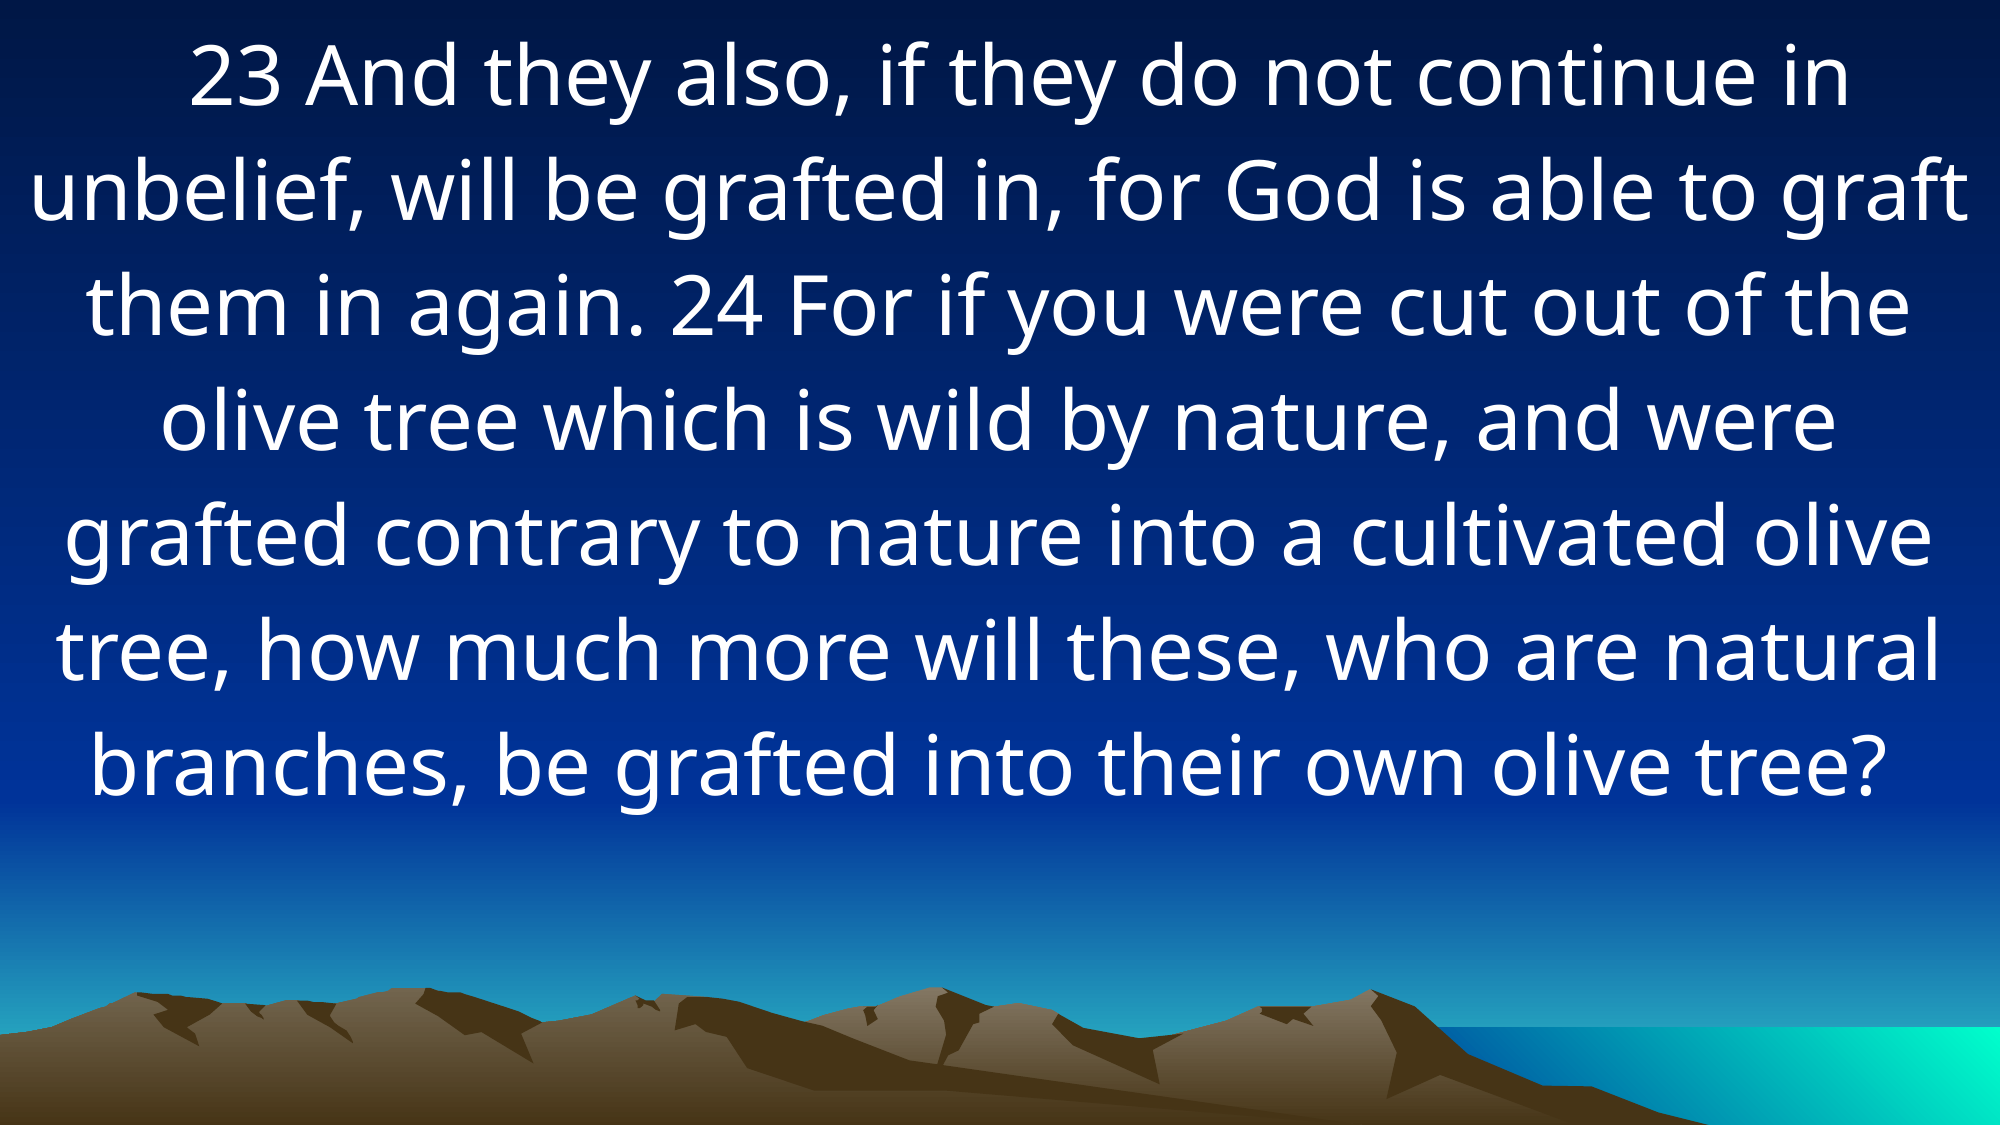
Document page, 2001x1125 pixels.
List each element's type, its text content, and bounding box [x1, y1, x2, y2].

text_box 23 And they also, if they do not continue in unbelief, will be grafted in, for God is able to graft them in again. 24 For if you were cut out of the olive tree which is wild by nature, and were grafted contrary to nature into a cultivated olive tree, how much more will these, who are natural branches, be grafted into their own olive tree? [0, 0, 2000, 988]
